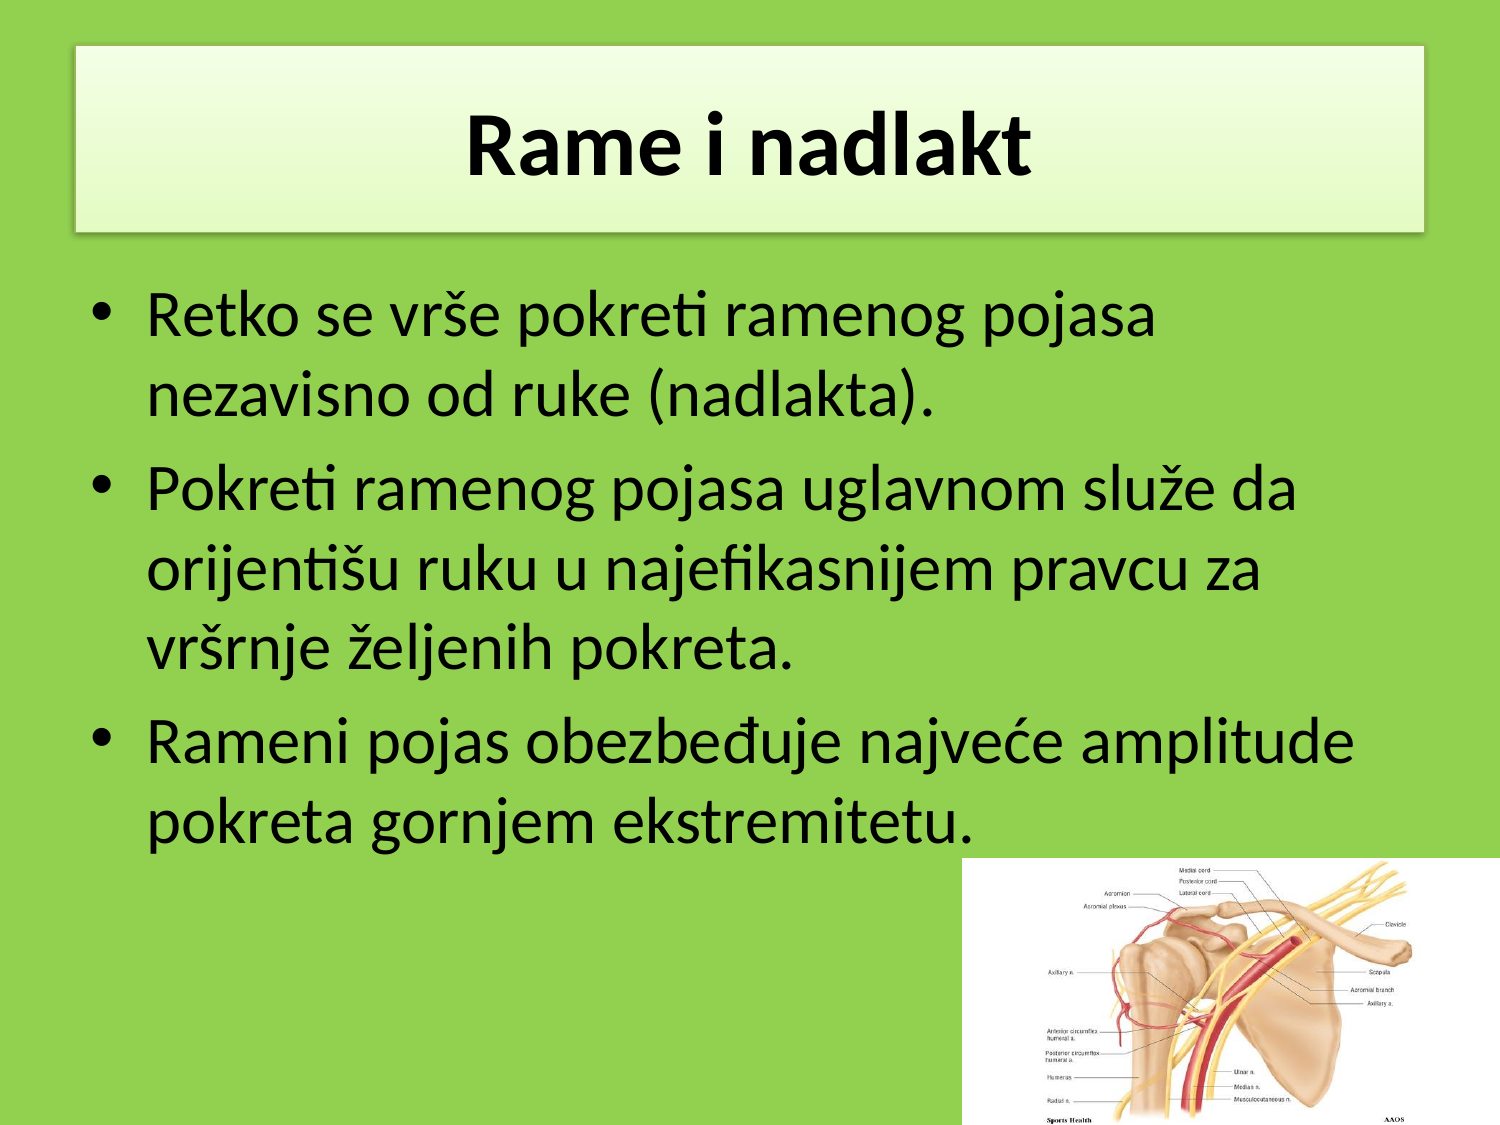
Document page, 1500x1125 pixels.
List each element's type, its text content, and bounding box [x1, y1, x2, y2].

title Rame i nadlakt [74, 44, 1426, 233]
list Retko se vrše pokreti ramenog pojasa nezavisno od ruke (nadlakta). Pokreti ramenog pojasa uglavnom služe da orijentišu ruku u najefikasnijem pravcu za vršrnje željenih pokreta. Rameni pojas obezbeđuje najveće amplitude pokreta gornjem ekstremitetu. [75, 262, 1425, 963]
picture [962, 858, 1500, 1125]
